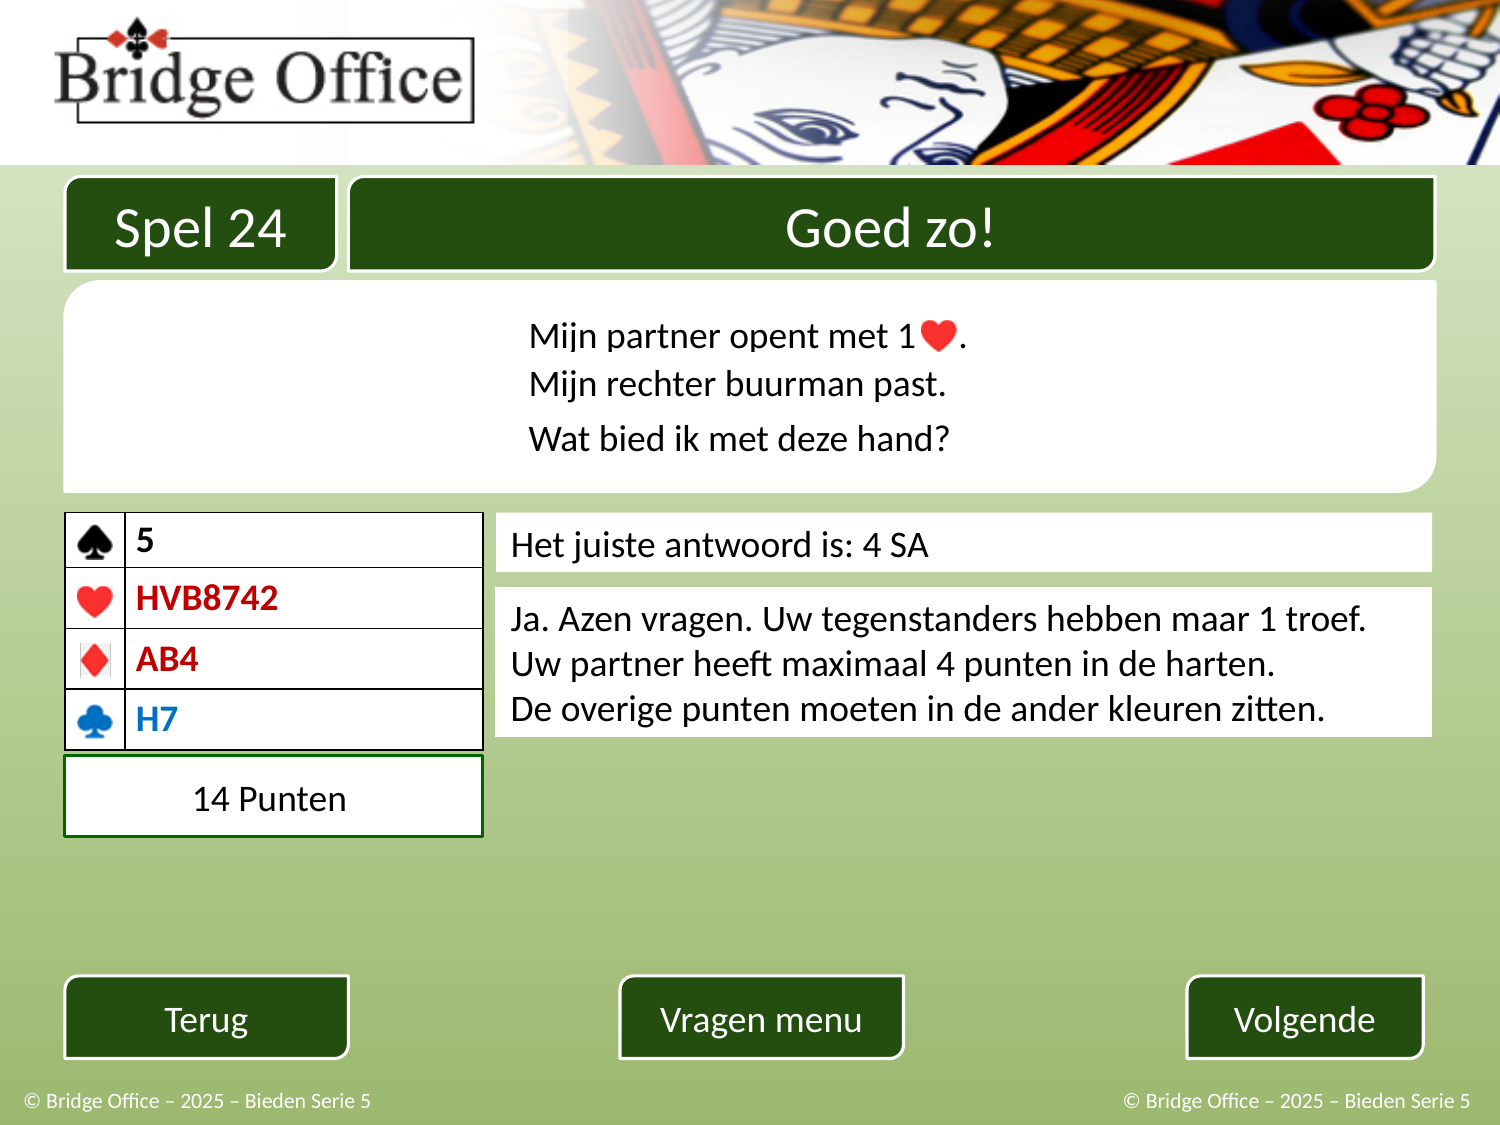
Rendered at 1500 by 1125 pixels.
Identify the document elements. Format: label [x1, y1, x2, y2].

table_cell [66, 690, 124, 749]
picture [920, 319, 957, 352]
text_box [63, 174, 339, 273]
text_box [495, 587, 1432, 737]
picture [77, 524, 114, 561]
text_box [8, 1079, 393, 1121]
text_box [63, 754, 484, 838]
picture [77, 585, 114, 618]
text_box [1107, 1079, 1500, 1121]
table_cell [126, 568, 482, 628]
picture [0, 0, 1500, 166]
text_box [63, 280, 1437, 493]
table_header [66, 513, 124, 567]
picture [77, 643, 114, 679]
text_box [618, 974, 906, 1061]
text_box [1185, 974, 1425, 1061]
table_cell [66, 568, 124, 628]
table_cell [126, 629, 482, 688]
table_cell [66, 629, 124, 688]
text_box [496, 512, 1433, 573]
text_box [63, 974, 350, 1061]
table_header [126, 513, 482, 567]
picture [77, 703, 114, 740]
table_cell [126, 690, 482, 749]
text_box [346, 174, 1437, 273]
